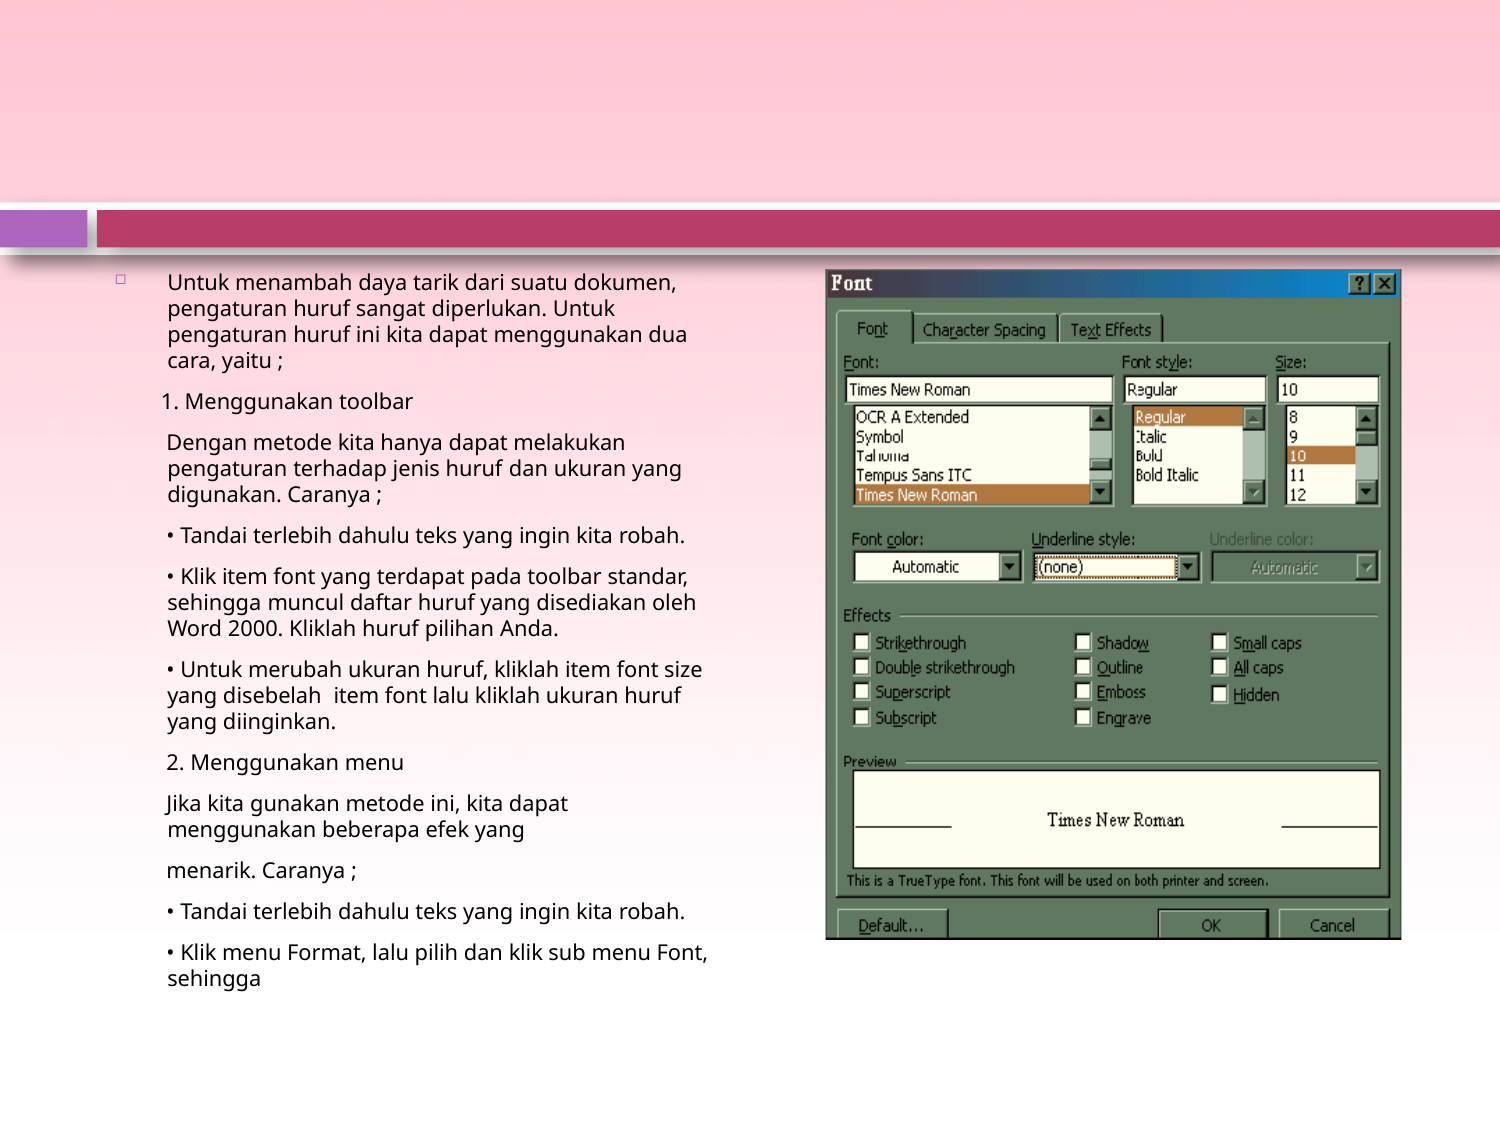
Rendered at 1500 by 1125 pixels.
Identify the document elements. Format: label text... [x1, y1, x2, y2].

list Untuk menambah daya tarik dari suatu dokumen, pengaturan huruf sangat diperlukan. Untuk pengaturan huruf ini kita dapat menggunakan dua cara, yaitu ; 1. Menggunakan toolbar Dengan metode kita hanya dapat melakukan pengaturan terhadap jenis huruf dan ukuran yang digunakan. Caranya ; • Tandai terlebih dahulu teks yang ingin kita robah. • Klik item font yang terdapat pada toolbar standar, sehingga muncul daftar huruf yang disediakan oleh Word 2000. Kliklah huruf pilihan Anda. • Untuk merubah ukuran huruf, kliklah item font size yang disebelah item font lalu kliklah ukuran huruf yang diinginkan. 2. Menggunakan menu Jika kita gunakan metode ini, kita dapat menggunakan beberapa efek yang menarik. Caranya ; • Tandai terlebih dahulu teks yang ingin kita robah. • Klik menu Format, lalu pilih dan klik sub menu Font, sehingga [99, 260, 738, 1011]
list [825, 269, 1402, 940]
picture [0, 0, 1500, 202]
picture [0, 255, 1500, 1125]
